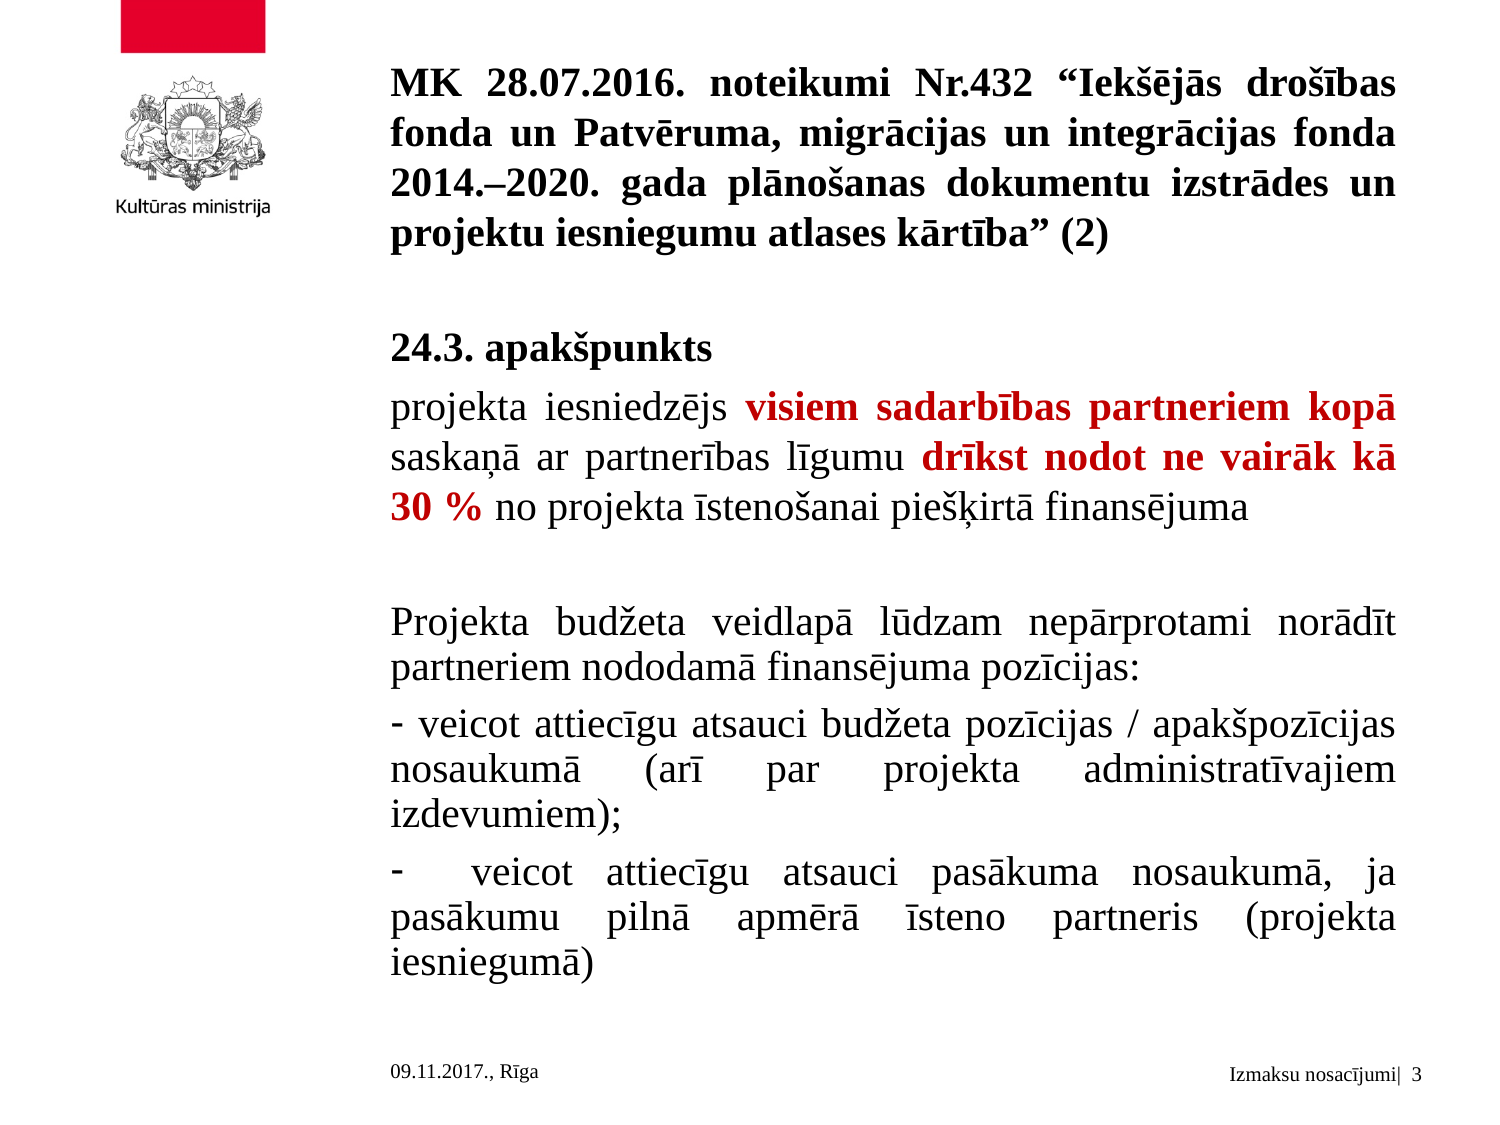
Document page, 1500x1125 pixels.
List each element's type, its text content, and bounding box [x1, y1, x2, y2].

text_box 09.11.2017., Rīga [375, 1040, 725, 1100]
title MK 28.07.2016. noteikumi Nr.432 “Iekšējās drošības fonda un Patvēruma, migrācijas un integrācijas fonda 2014.–2020. gada plānošanas dokumentu izstrādes un projektu iesniegumu atlases kārtība” (2) [375, 24, 1413, 263]
picture [48, 0, 338, 322]
subtitle 24.3. apakšpunkts projekta iesniedzējs visiem sadarbības partneriem kopā saskaņā ar partnerības līgumu drīkst nodot ne vairāk kā 30 % no projekta īstenošanai piešķirtā finansējuma Projekta budžeta veidlapā lūdzam nepārprotami norādīt partneriem nododamā finansējuma pozīcijas: veicot attiecīgu atsauci budžeta pozīcijas / apakšpozīcijas nosaukumā (arī par projekta administratīvajiem izdevumiem); veicot attiecīgu atsauci pasākuma nosaukumā, ja pasākumu pilnā apmērā īsteno partneris (projekta iesniegumā) [375, 312, 1413, 1041]
slide_number Izmaksu nosacījumi| 3 [1087, 1042, 1438, 1103]
